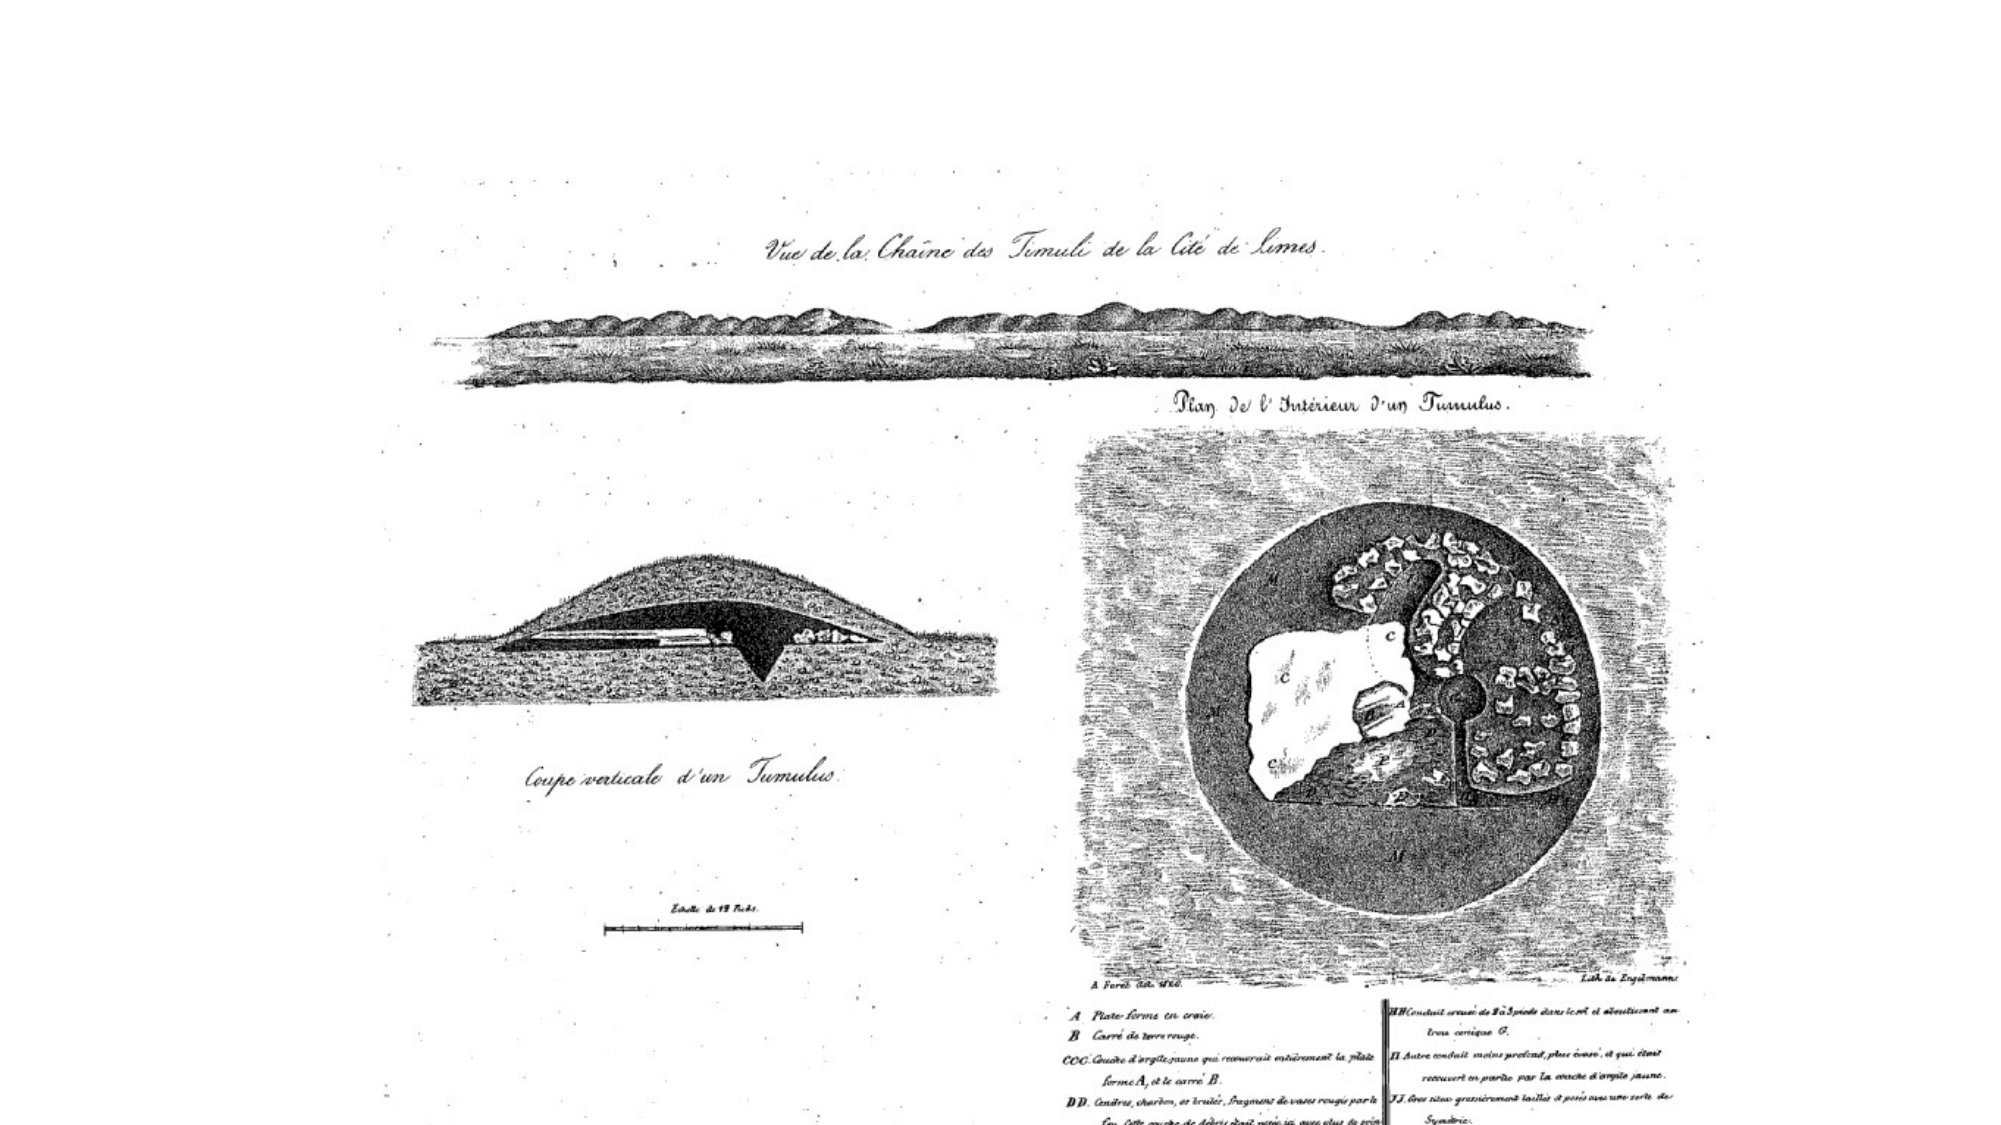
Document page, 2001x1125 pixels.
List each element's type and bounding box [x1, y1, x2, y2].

picture [380, 154, 1715, 1125]
